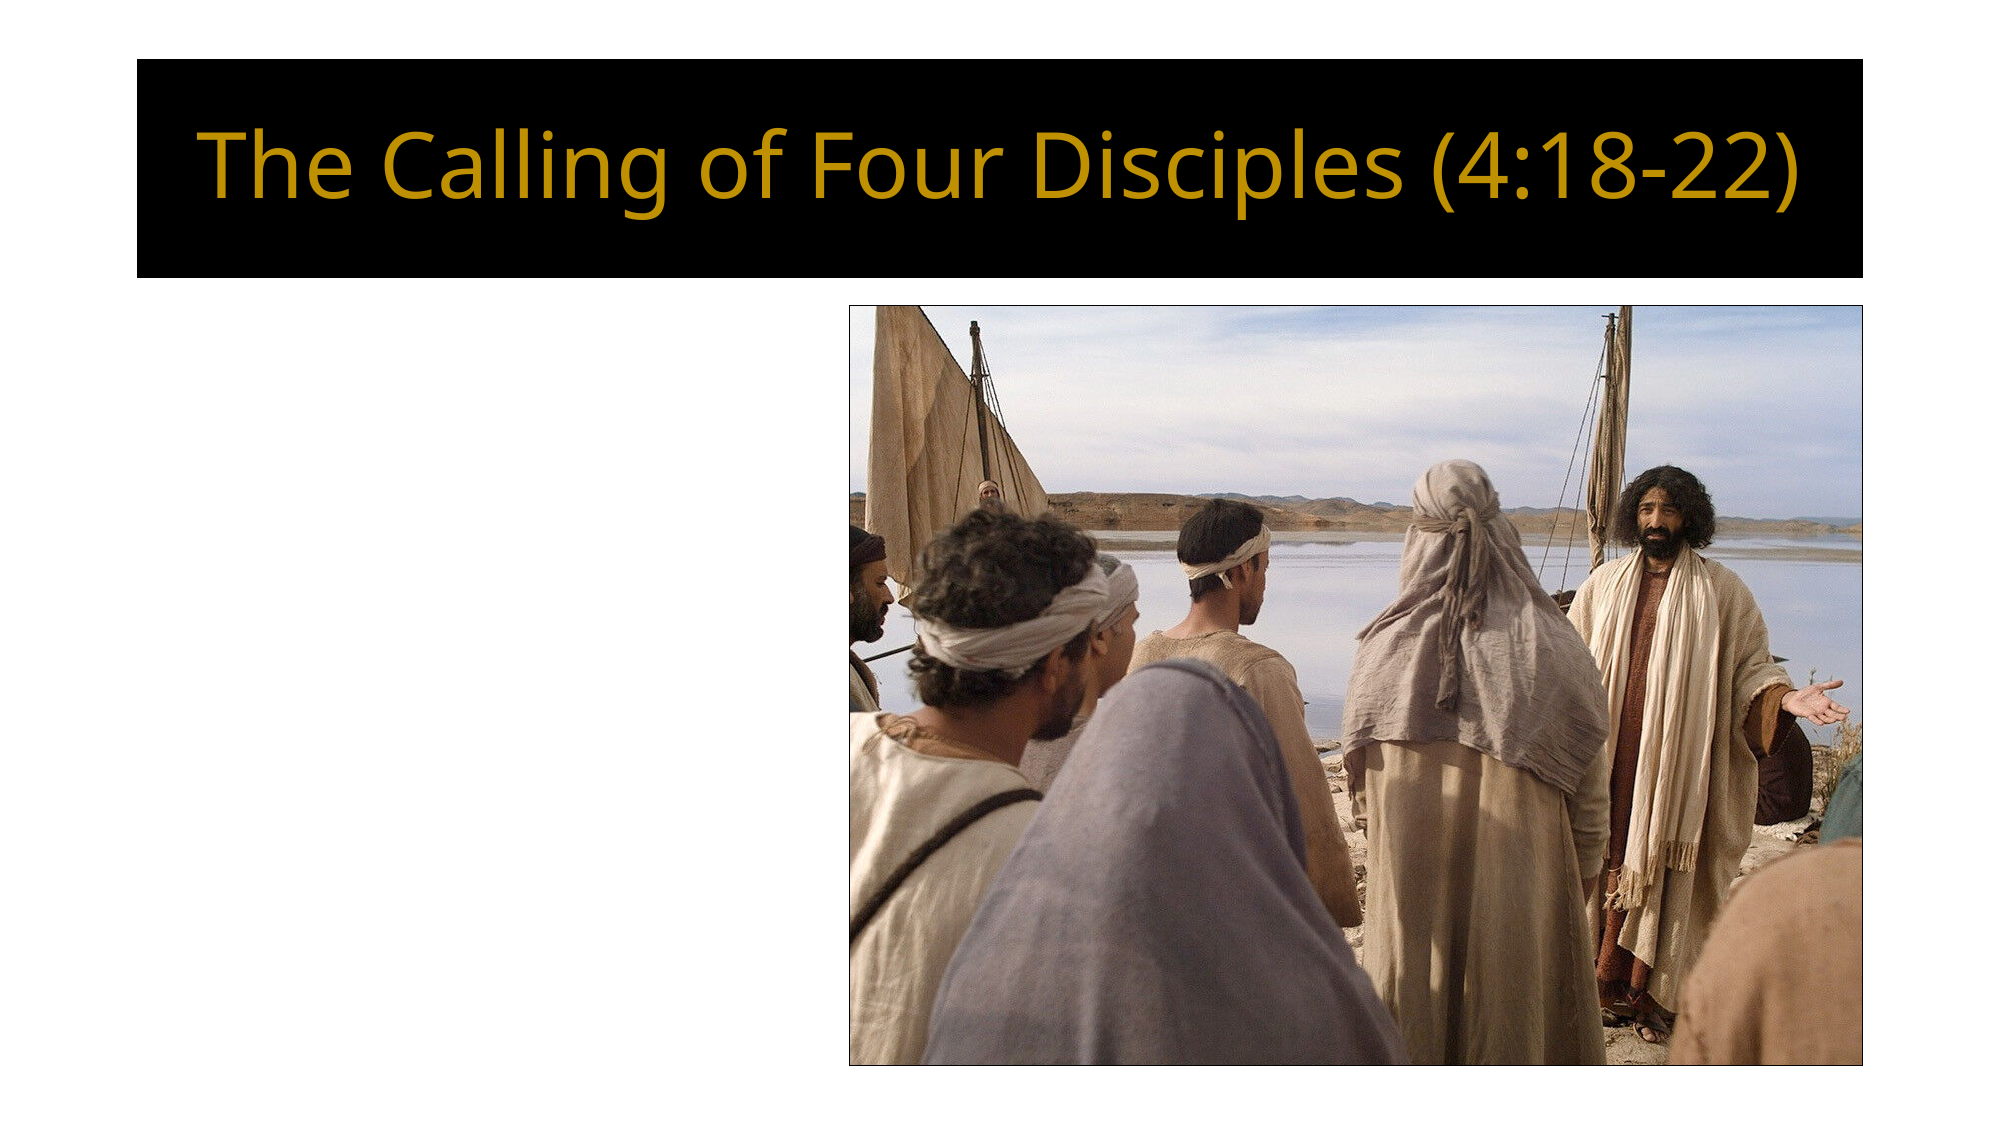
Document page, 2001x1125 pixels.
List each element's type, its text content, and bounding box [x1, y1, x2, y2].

title The Calling of Four Disciples (4:18-22) [137, 59, 1863, 278]
picture [849, 305, 1863, 1066]
